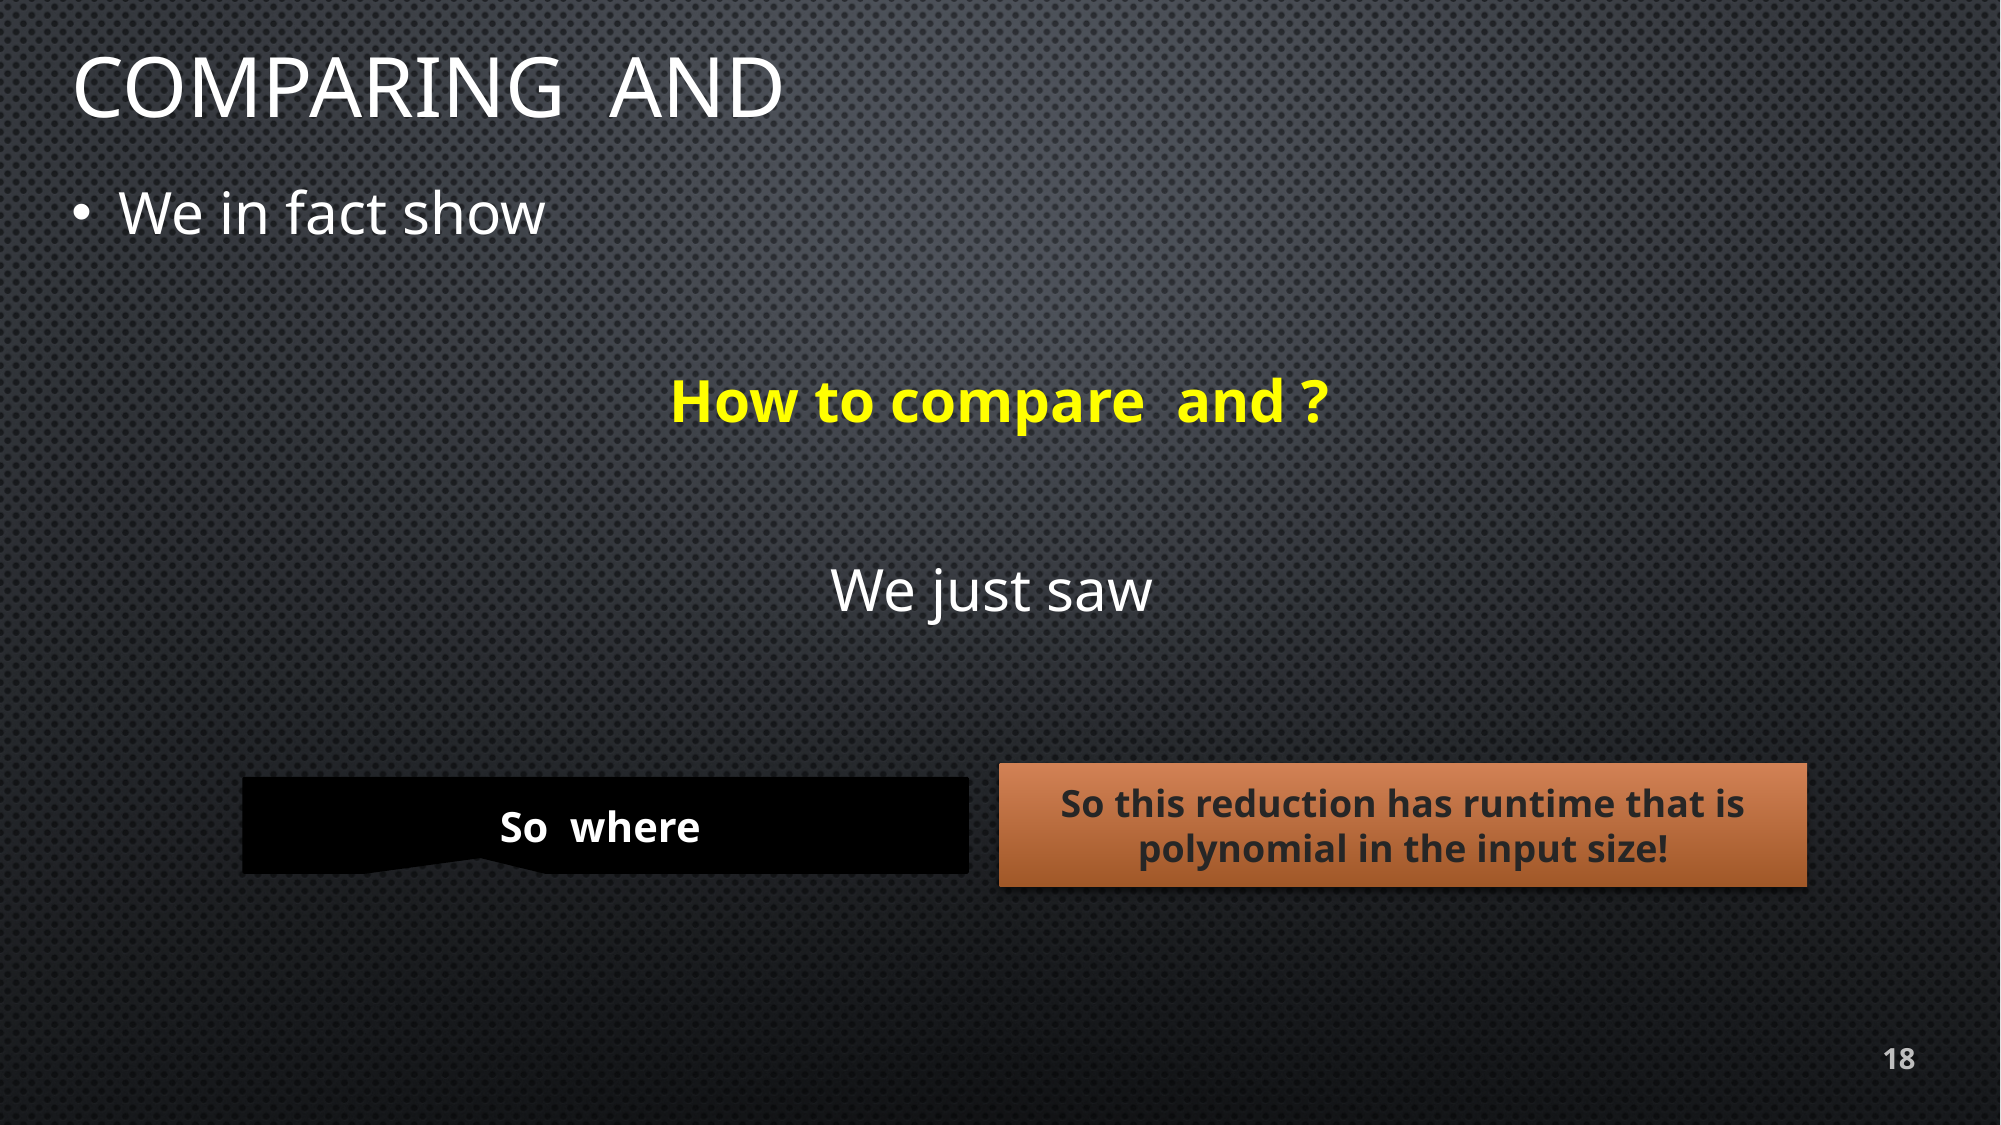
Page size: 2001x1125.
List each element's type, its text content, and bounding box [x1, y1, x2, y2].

slide_number 18 [1840, 1030, 1931, 1091]
text_box So this reduction has runtime that is polynomial in the input size! [999, 763, 1808, 887]
